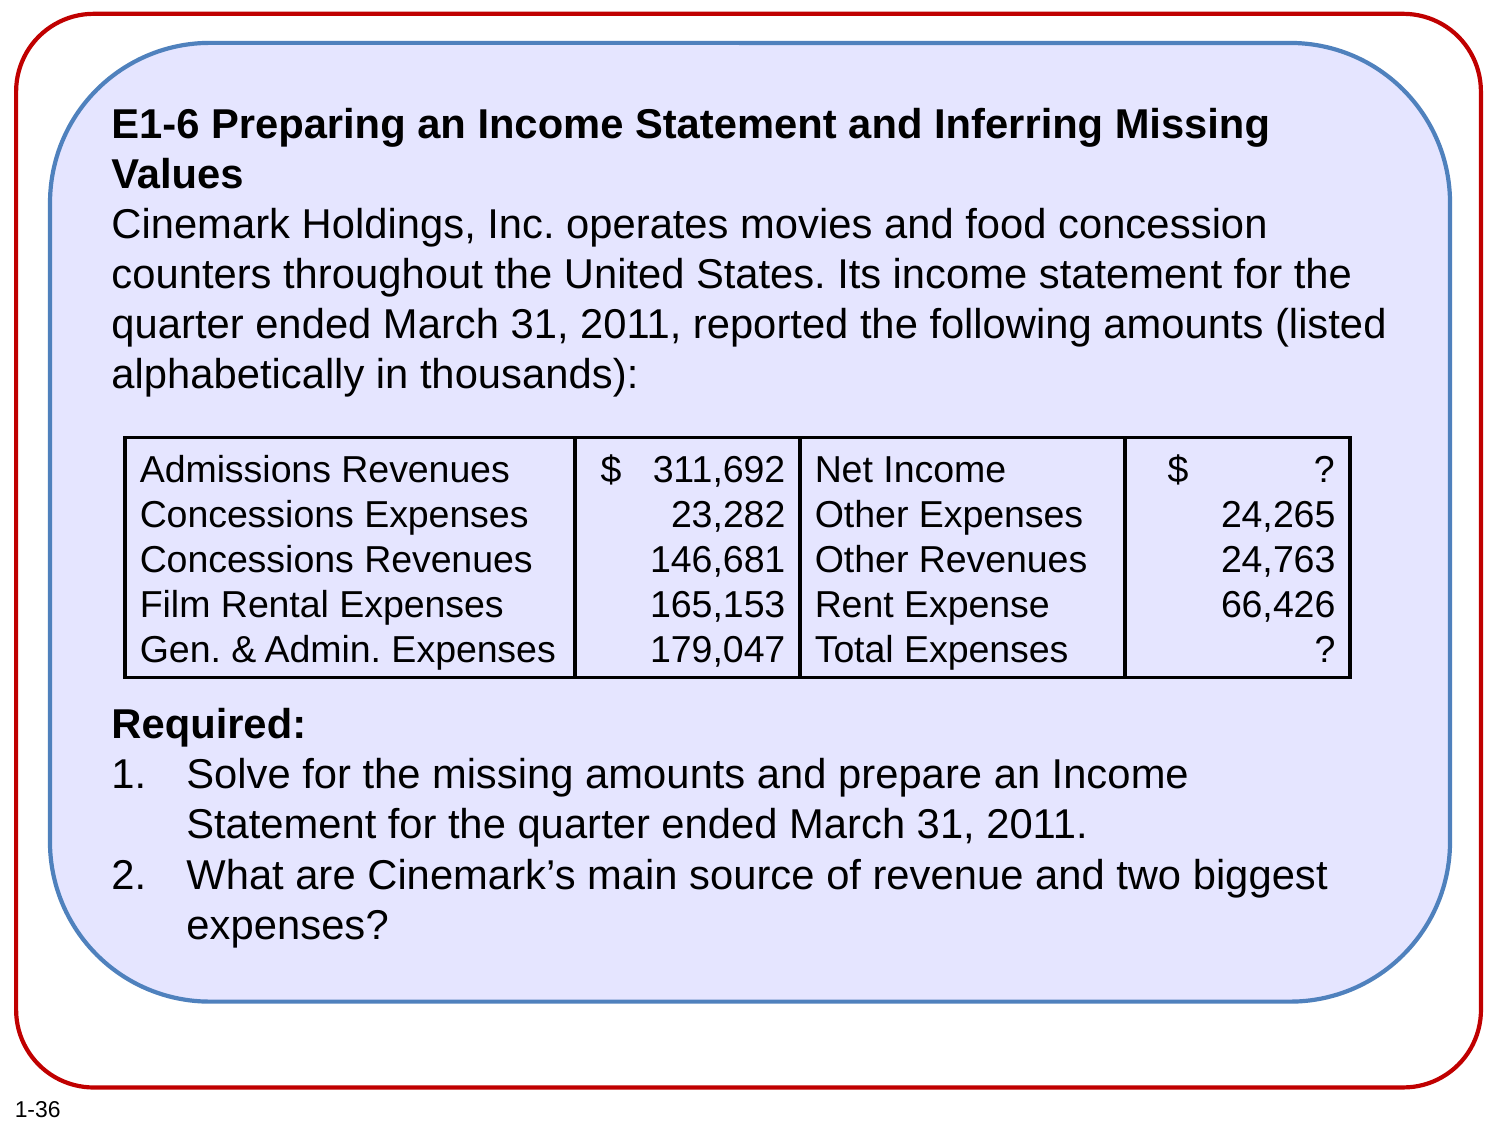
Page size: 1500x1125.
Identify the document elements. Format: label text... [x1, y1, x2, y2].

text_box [124, 437, 1351, 681]
text_box E1-6 Preparing an Income Statement and Inferring Missing Values Cinemark Holdings, Inc. operates movies and food concession counters throughout the United States. Its income statement for the quarter ended March 31, 2011, reported the following amounts (listed alphabetically in thousands): Required: Solve for the missing amounts and prepare an Income Statement for the quarter ended March 31, 2011. What are Cinemark’s main source of revenue and two biggest expenses? [47, 40, 1453, 1004]
